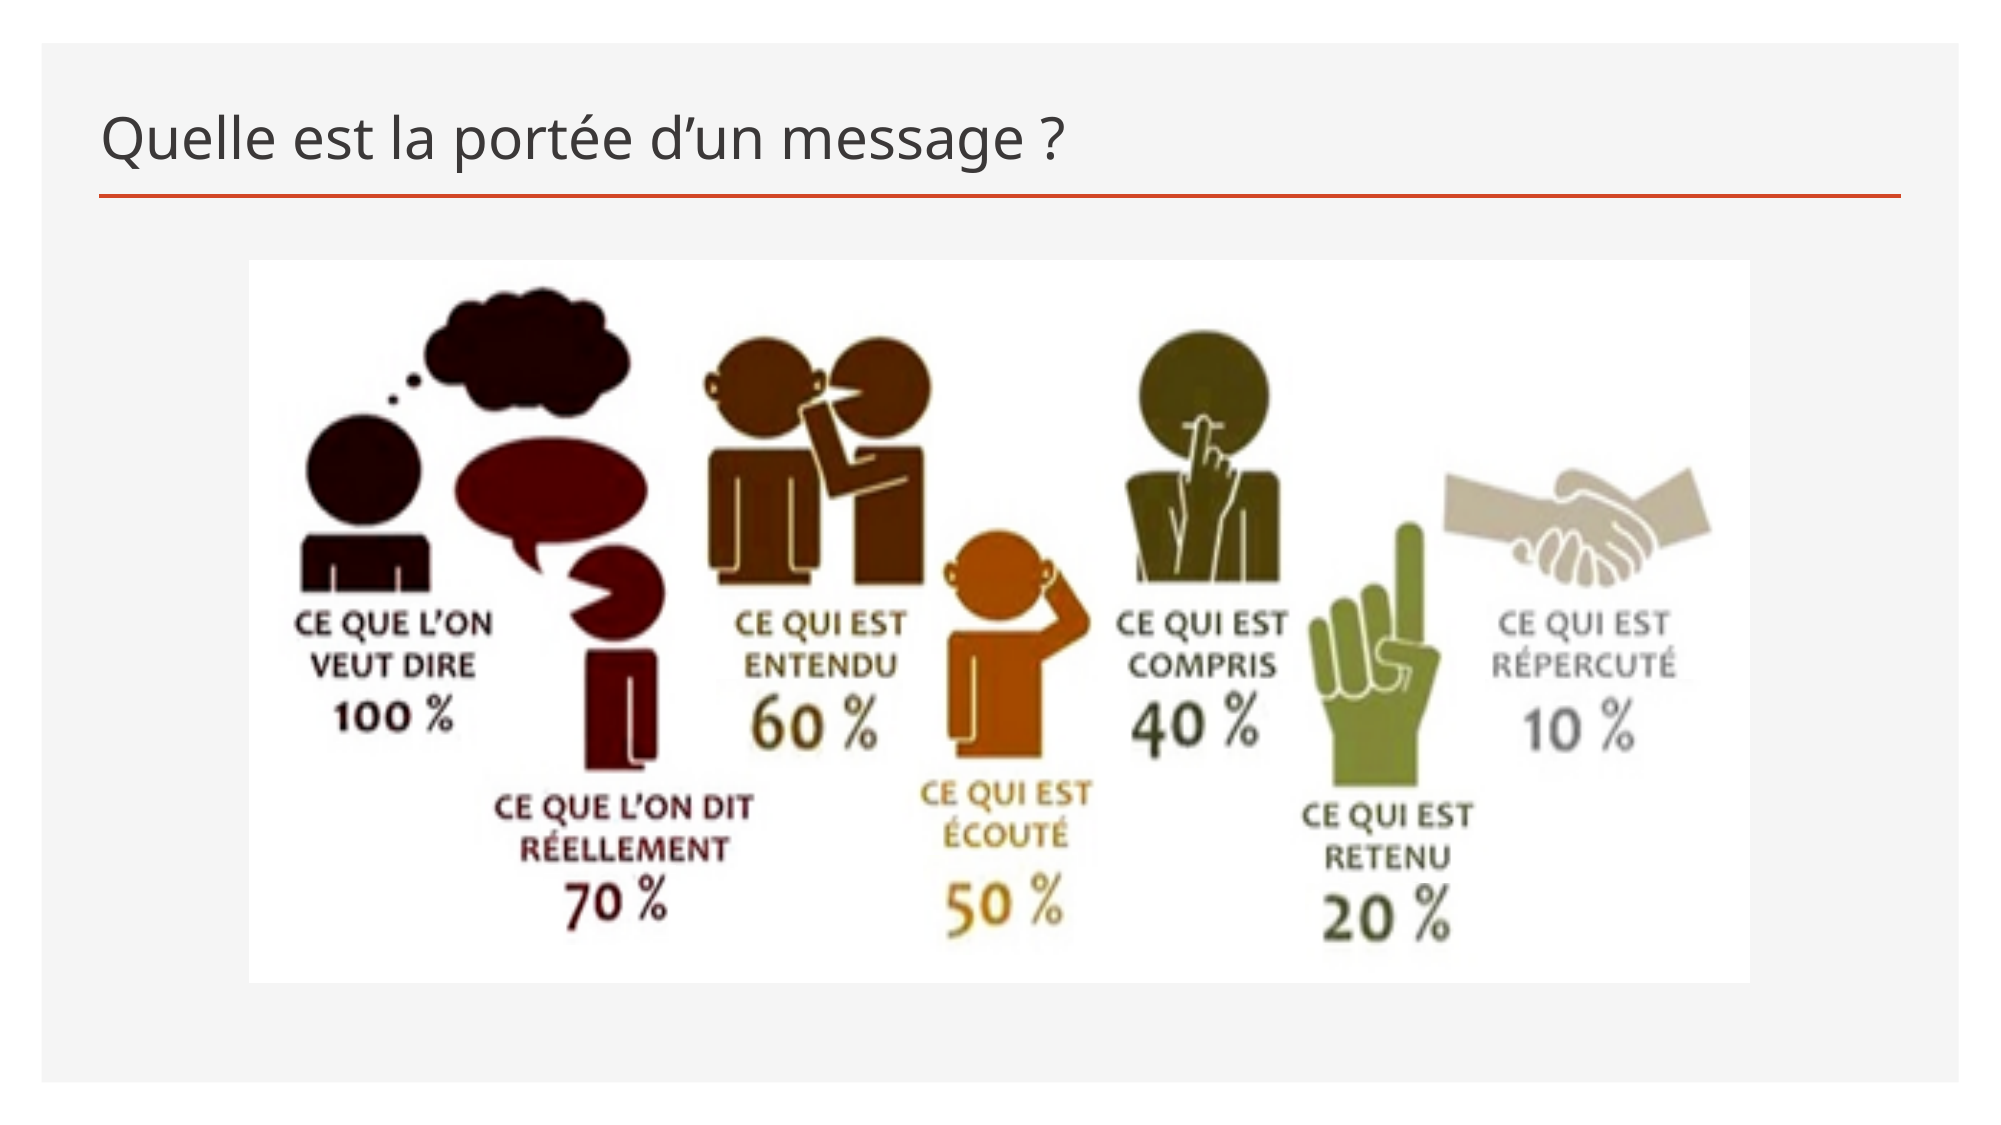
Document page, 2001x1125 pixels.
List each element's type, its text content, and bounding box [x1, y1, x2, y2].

picture [249, 260, 1750, 983]
title Quelle est la portée d’un message ? [85, 73, 1214, 179]
